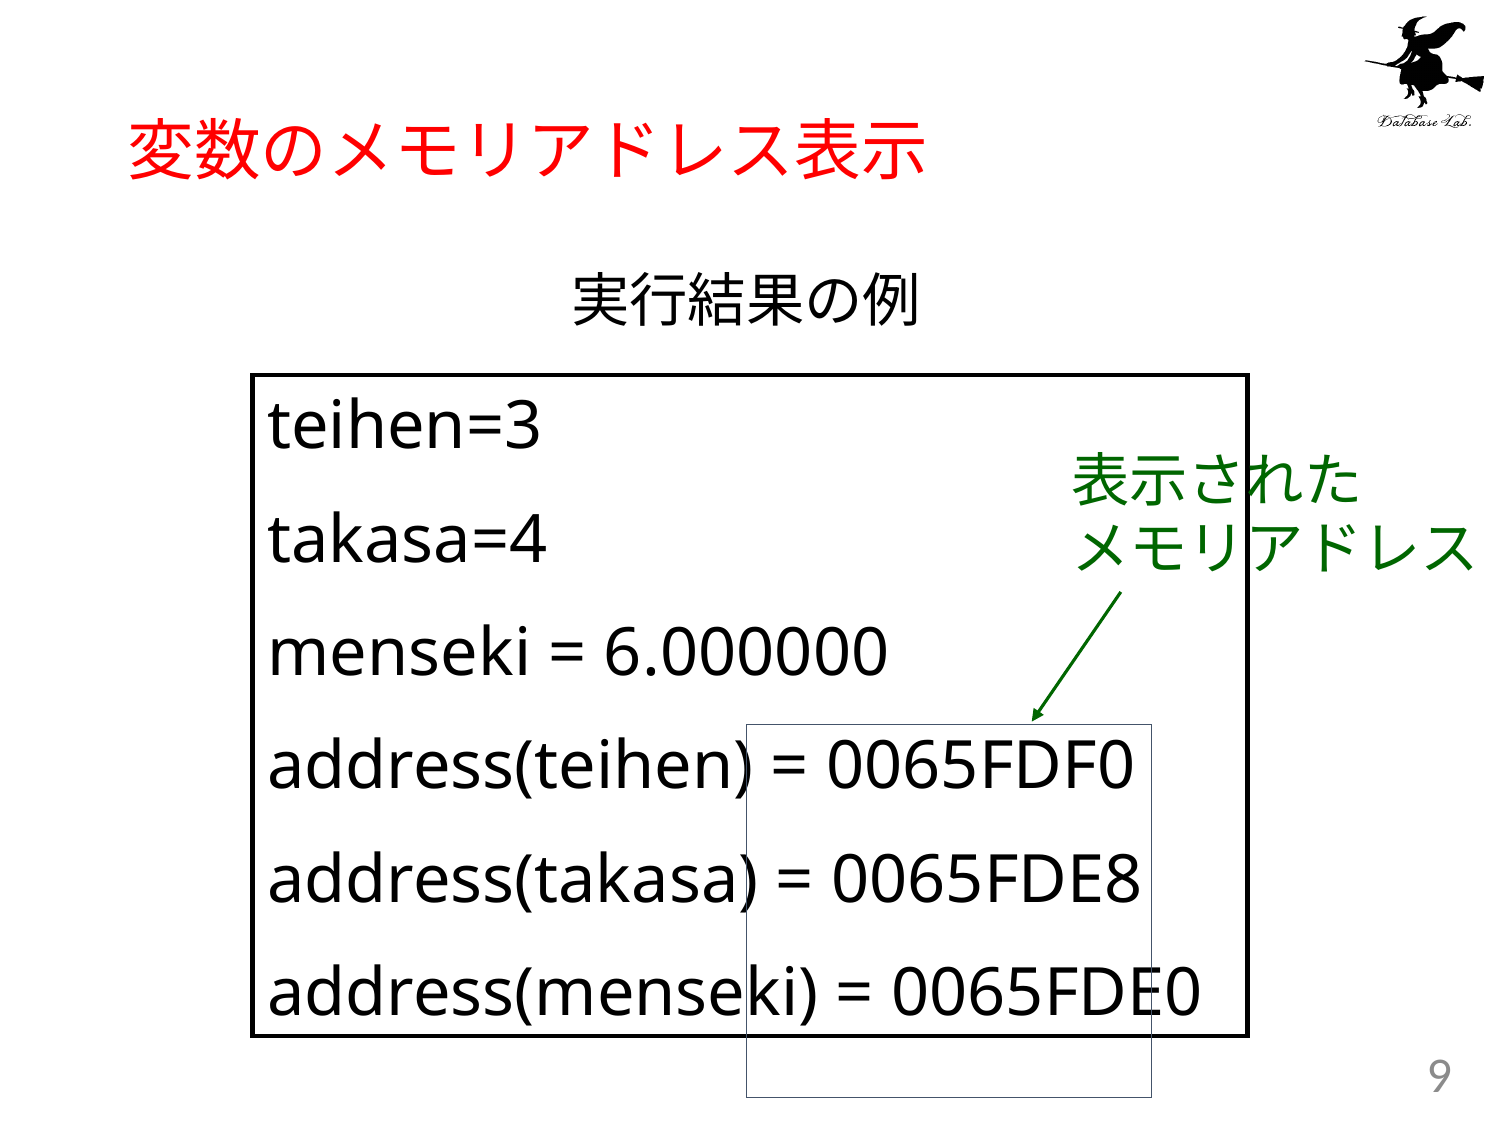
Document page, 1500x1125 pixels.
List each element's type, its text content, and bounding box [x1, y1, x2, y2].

text_box teihen=3 takasa=4 menseki = 6.000000 address(teihen) = 0065FDF0 address(takasa) = 0065FDE8 address(menseki) = 0065FDE0 [252, 374, 1248, 1036]
slide_number 9 [1129, 1042, 1467, 1103]
title 変数のメモリアドレス表示 [112, 59, 1388, 248]
text_box 実行結果の例 [556, 255, 936, 341]
picture [1362, 14, 1486, 130]
text_box 表示された メモリアドレス [1056, 449, 1494, 589]
text_box [1031, 591, 1121, 722]
text_box [746, 724, 1152, 1098]
